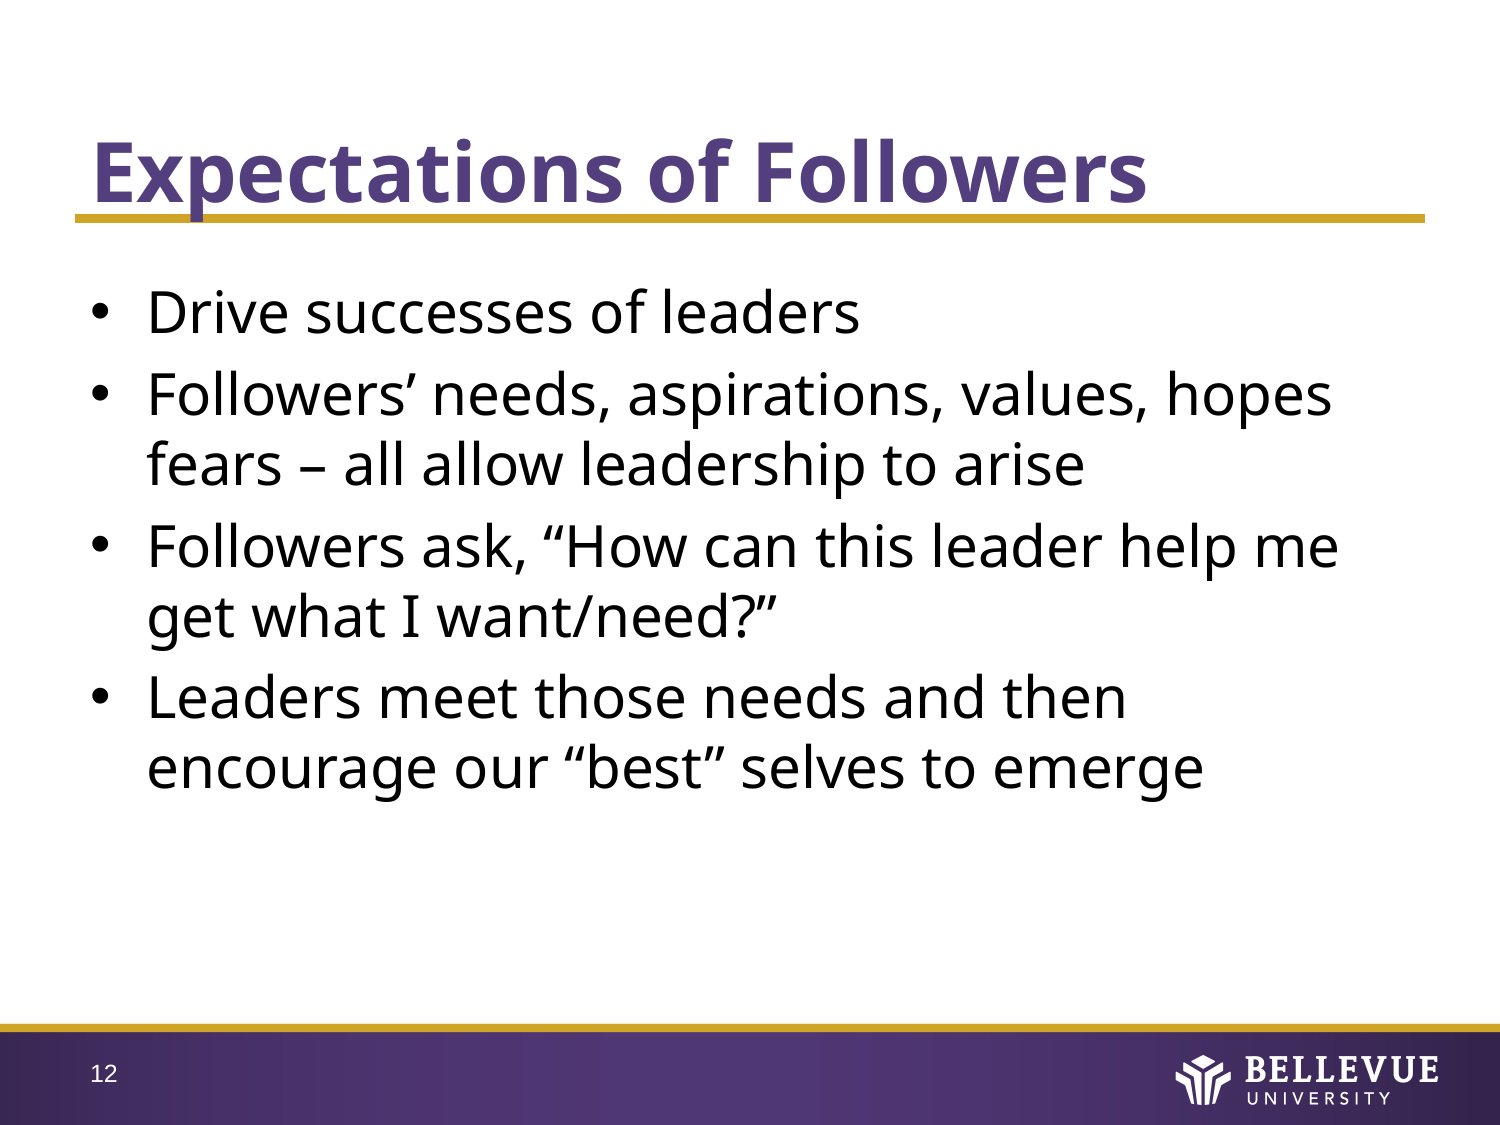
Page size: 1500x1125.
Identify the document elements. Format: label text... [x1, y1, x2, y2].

picture [0, 0, 1500, 1125]
title Expectations of Followers [75, 40, 1371, 227]
list Drive successes of leaders Followers’ needs, aspirations, values, hopes fears – all allow leadership to arise Followers ask, “How can this leader help me get what I want/need?” Leaders meet those needs and then encourage our “best” selves to emerge [75, 267, 1425, 973]
